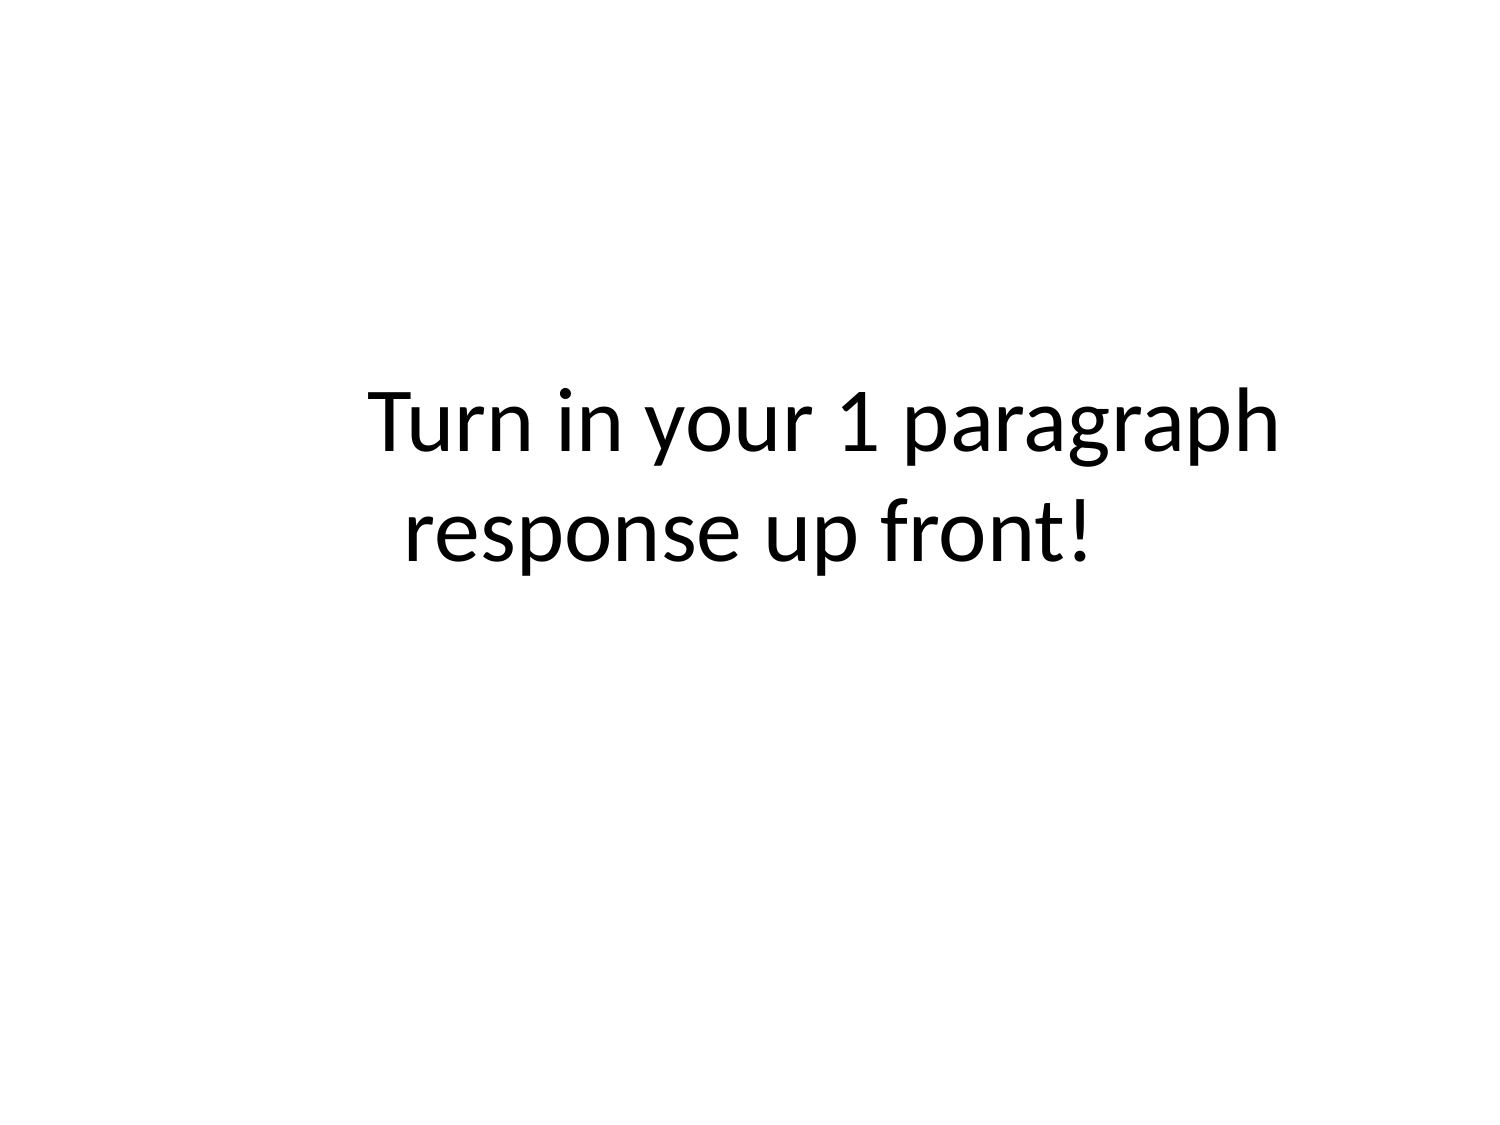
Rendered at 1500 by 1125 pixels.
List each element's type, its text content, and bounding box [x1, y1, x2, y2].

title Turn in your 1 paragraph response up front! [112, 349, 1388, 591]
